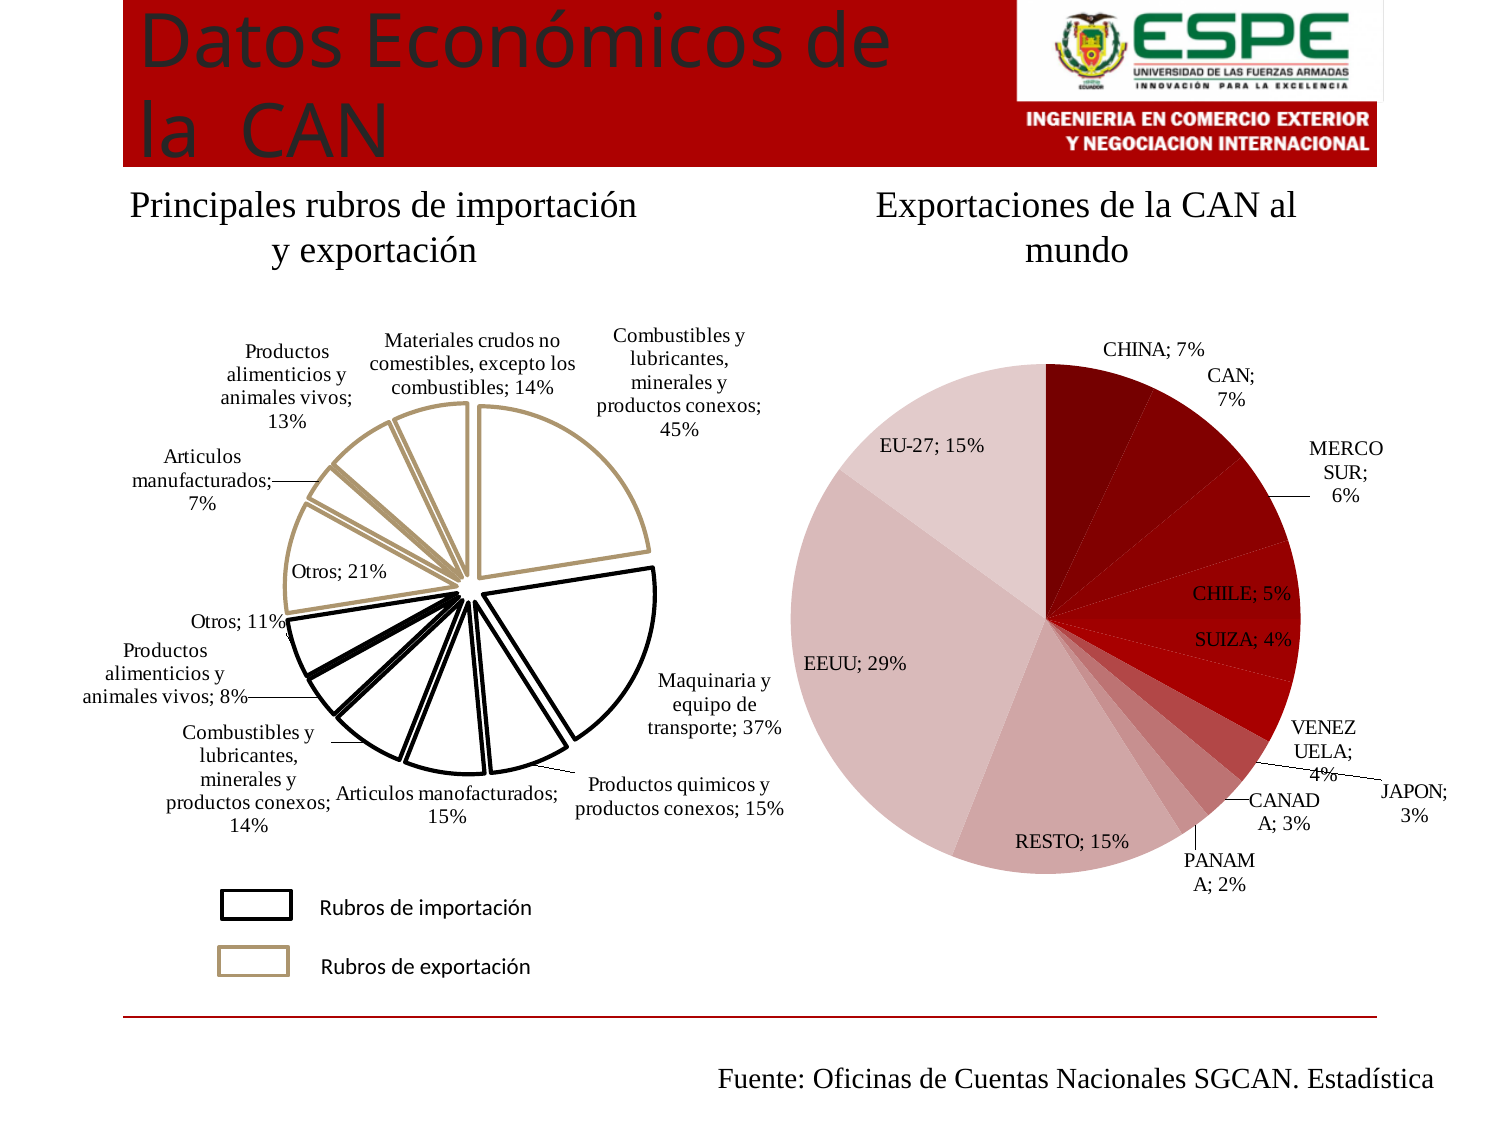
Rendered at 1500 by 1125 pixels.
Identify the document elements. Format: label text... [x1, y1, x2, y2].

text_box Principales rubros de importación y exportación [112, 172, 656, 278]
title Datos Económicos de la CAN [123, 0, 951, 180]
text_box Rubros de exportación [305, 940, 548, 989]
text_box Rubros de importación [304, 884, 561, 929]
text_box Exportaciones de la CAN al mundo [815, 172, 1359, 278]
text_box [220, 889, 293, 921]
text_box Fuente: Oficinas de Cuentas Nacionales SGCAN. Estadística [702, 1052, 1471, 1102]
chart [75, 279, 1472, 963]
picture [1003, 0, 1388, 167]
text_box [217, 945, 290, 977]
